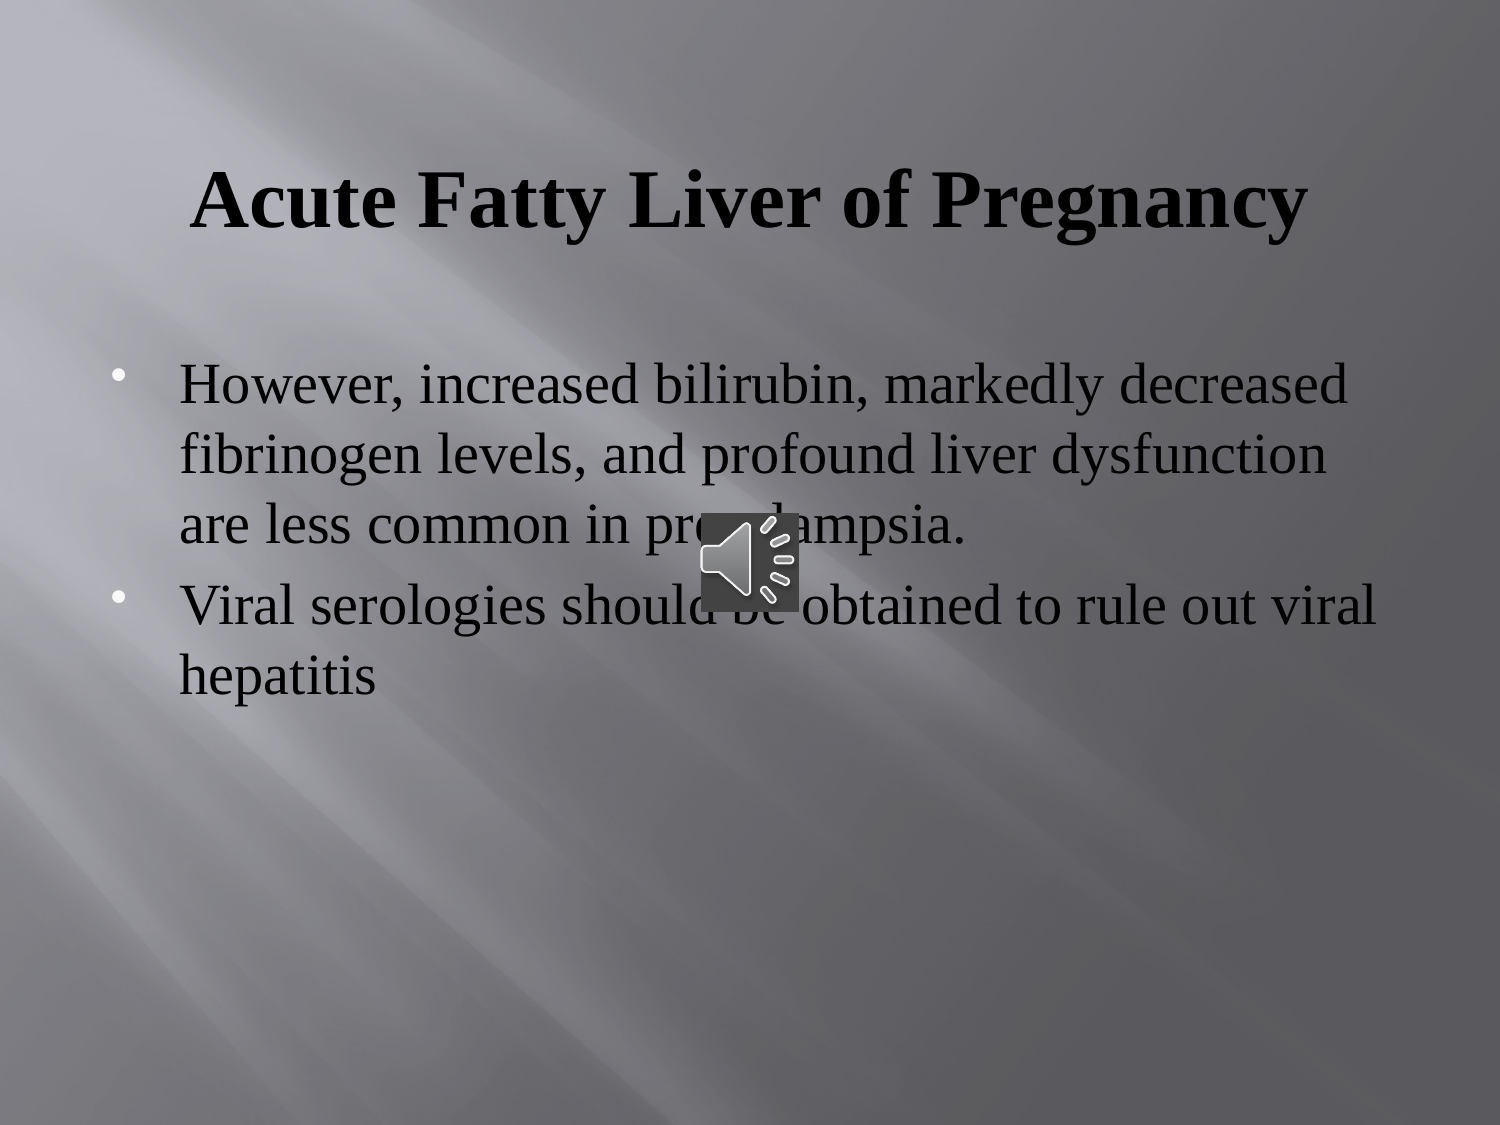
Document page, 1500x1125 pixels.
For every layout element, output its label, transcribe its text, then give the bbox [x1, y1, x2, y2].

title Acute Fatty Liver of Pregnancy [75, 99, 1425, 288]
picture [699, 512, 801, 613]
list However, increased bilirubin, markedly decreased fibrinogen levels, and profound liver dysfunction are less common in preeclampsia. Viral serologies should be obtained to rule out viral hepatitis [75, 337, 1425, 950]
